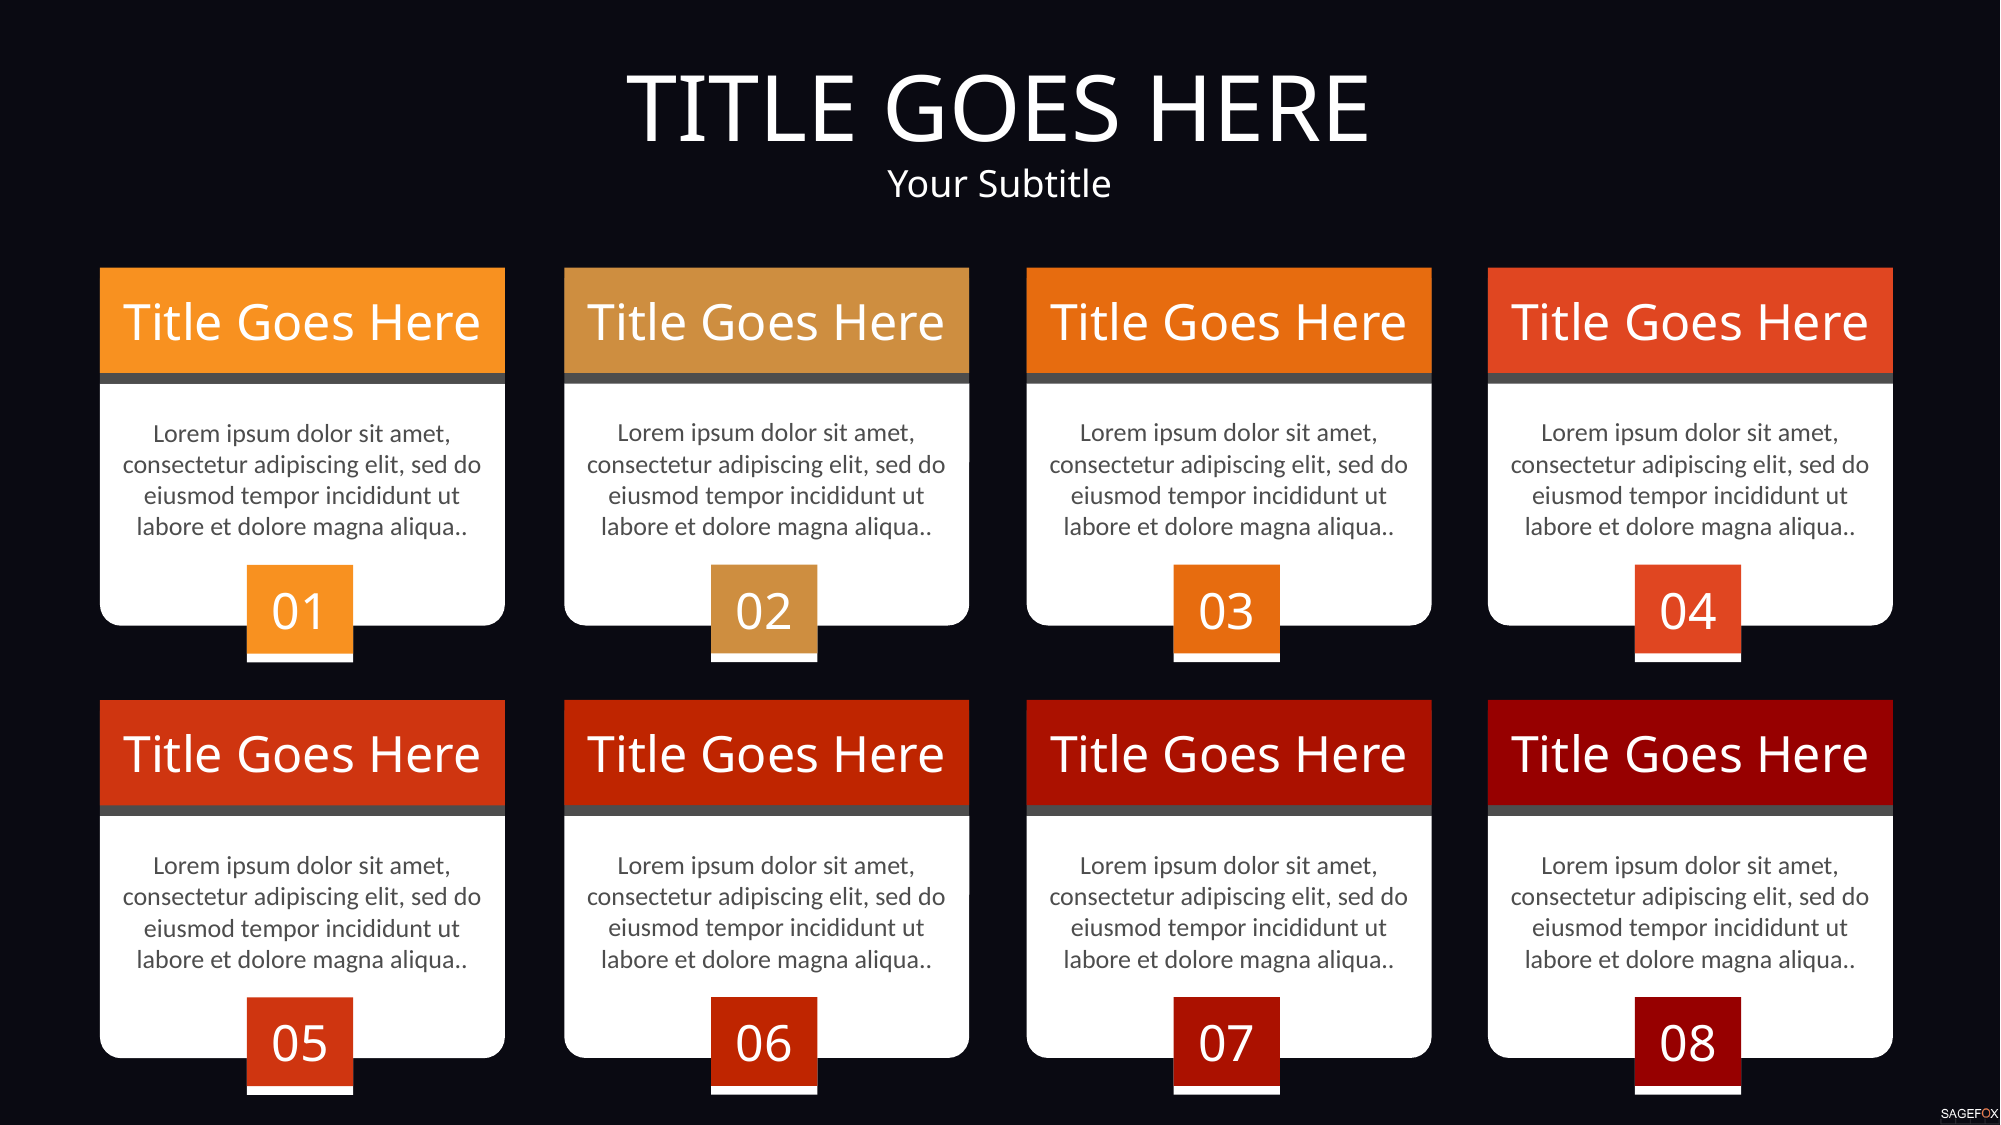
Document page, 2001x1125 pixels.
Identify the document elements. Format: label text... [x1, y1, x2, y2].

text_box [564, 267, 970, 626]
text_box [1487, 699, 1893, 1059]
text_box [246, 997, 354, 1095]
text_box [711, 997, 818, 1095]
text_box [99, 267, 505, 626]
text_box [1634, 997, 1742, 1095]
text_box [564, 699, 970, 1059]
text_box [1487, 267, 1893, 626]
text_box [711, 564, 818, 663]
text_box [1026, 699, 1432, 1059]
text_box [1173, 564, 1280, 663]
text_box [1634, 564, 1742, 663]
text_box TITLE GOES HERE Your Subtitle [548, 42, 1452, 212]
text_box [99, 700, 505, 1059]
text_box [246, 564, 354, 663]
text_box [1026, 267, 1432, 626]
picture [1939, 1108, 2000, 1125]
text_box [1173, 997, 1280, 1095]
